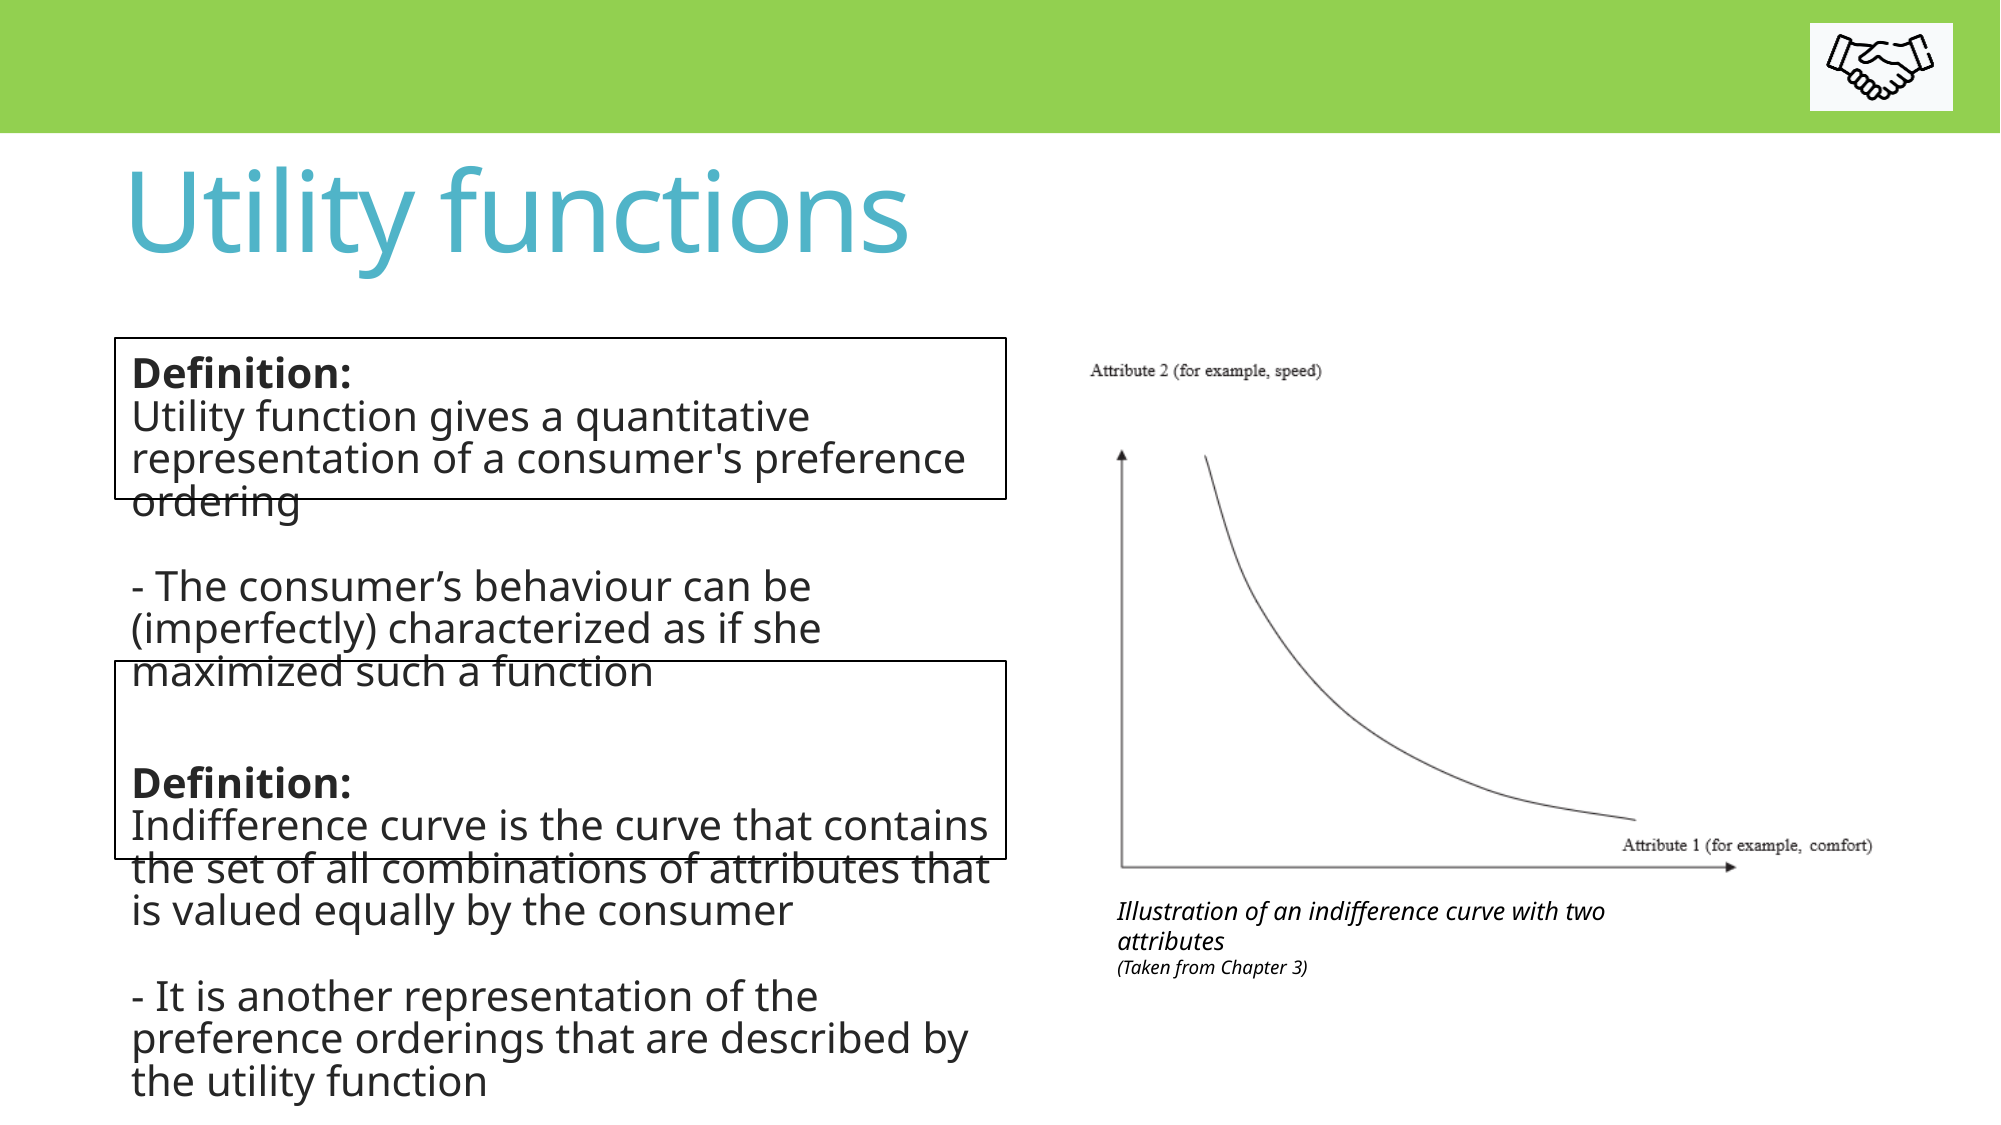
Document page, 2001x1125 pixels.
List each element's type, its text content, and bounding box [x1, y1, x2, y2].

list Definition: Utility function gives a quantitative representation of a consumer's preference ordering - The consumer’s behaviour can be (imperfectly) characterized as if she maximized such a function Definition: Indifference curve is the curve that contains the set of all combinations of attributes that is valued equally by the consumer - It is another representation of the preference orderings that are described by the utility function [101, 347, 1014, 1125]
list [1033, 337, 2000, 889]
text_box [114, 337, 1007, 500]
title Utility functions [107, 134, 1875, 354]
text_box [0, 0, 2000, 134]
text_box Illustration of an indifference curve with two attributes (Taken from Chapter 3) [1102, 889, 1702, 986]
text_box [114, 660, 1007, 860]
picture [1810, 23, 1953, 112]
